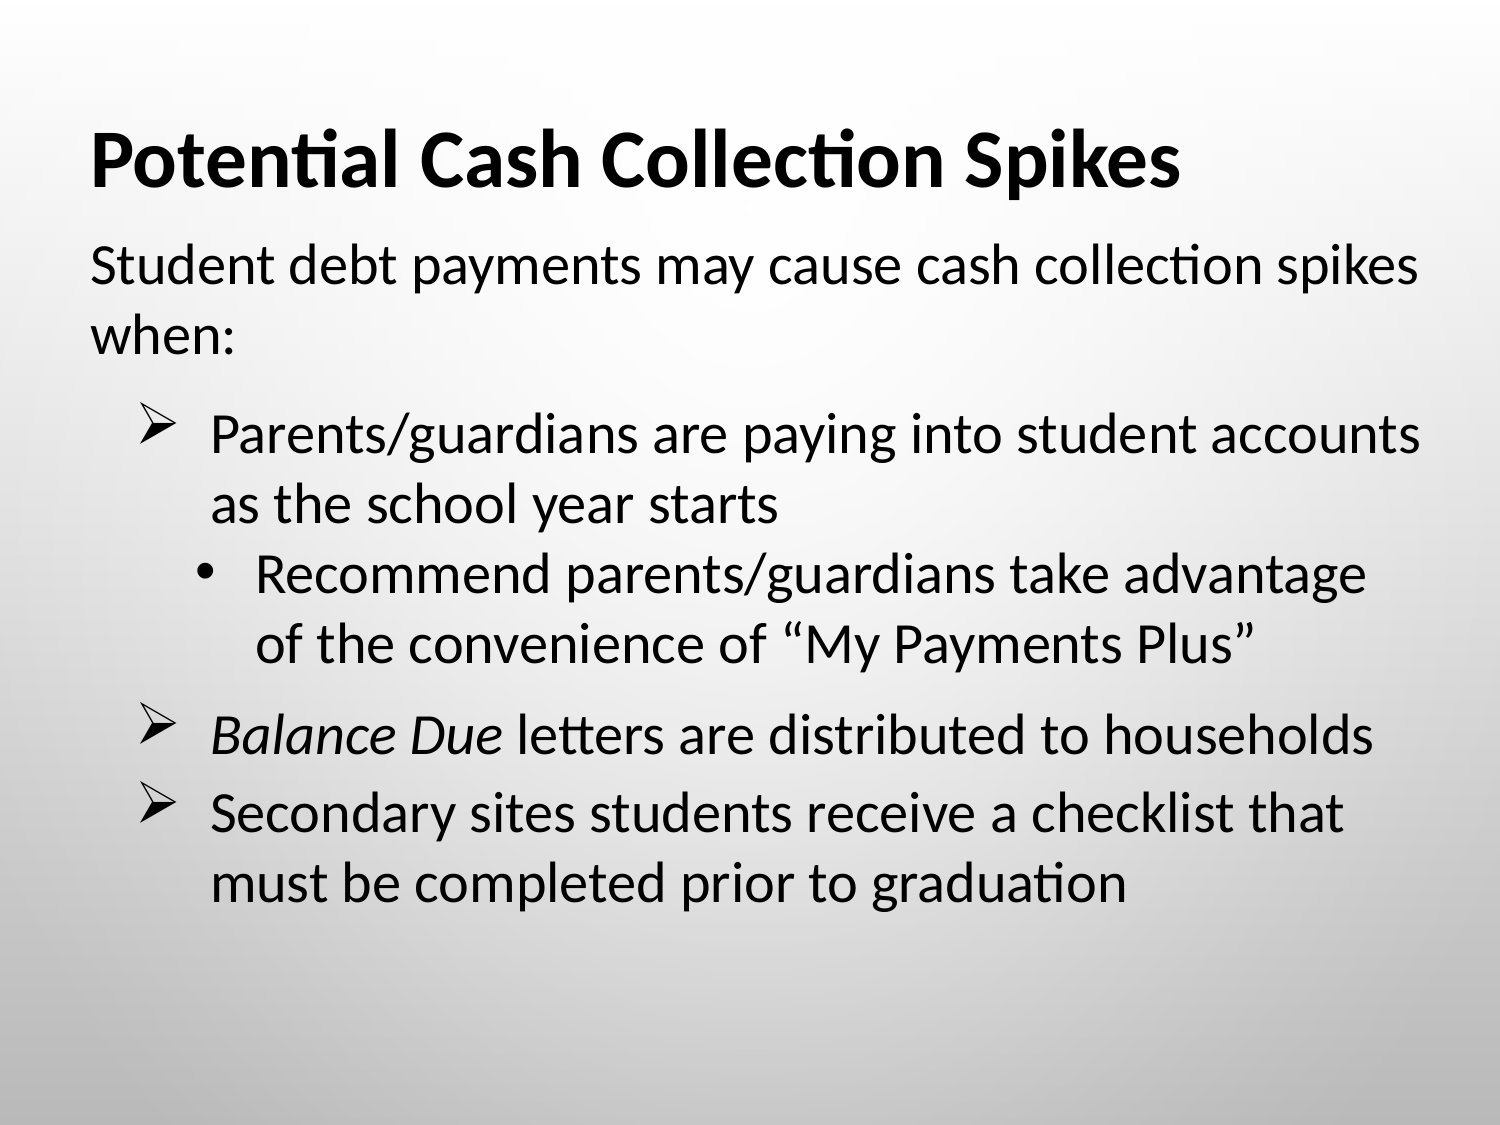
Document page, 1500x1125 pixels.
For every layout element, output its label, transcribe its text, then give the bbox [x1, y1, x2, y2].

text_box Student debt payments may cause cash collection spikes when: Parents/guardians are paying into student accounts as the school year starts Recommend parents/guardians take advantage of the convenience of “My Payments Plus” Balance Due letters are distributed to households Secondary sites students receive a checklist that must be completed prior to graduation [75, 218, 1438, 962]
picture [0, 0, 1500, 1125]
text_box Potential Cash Collection Spikes [74, 60, 1425, 248]
